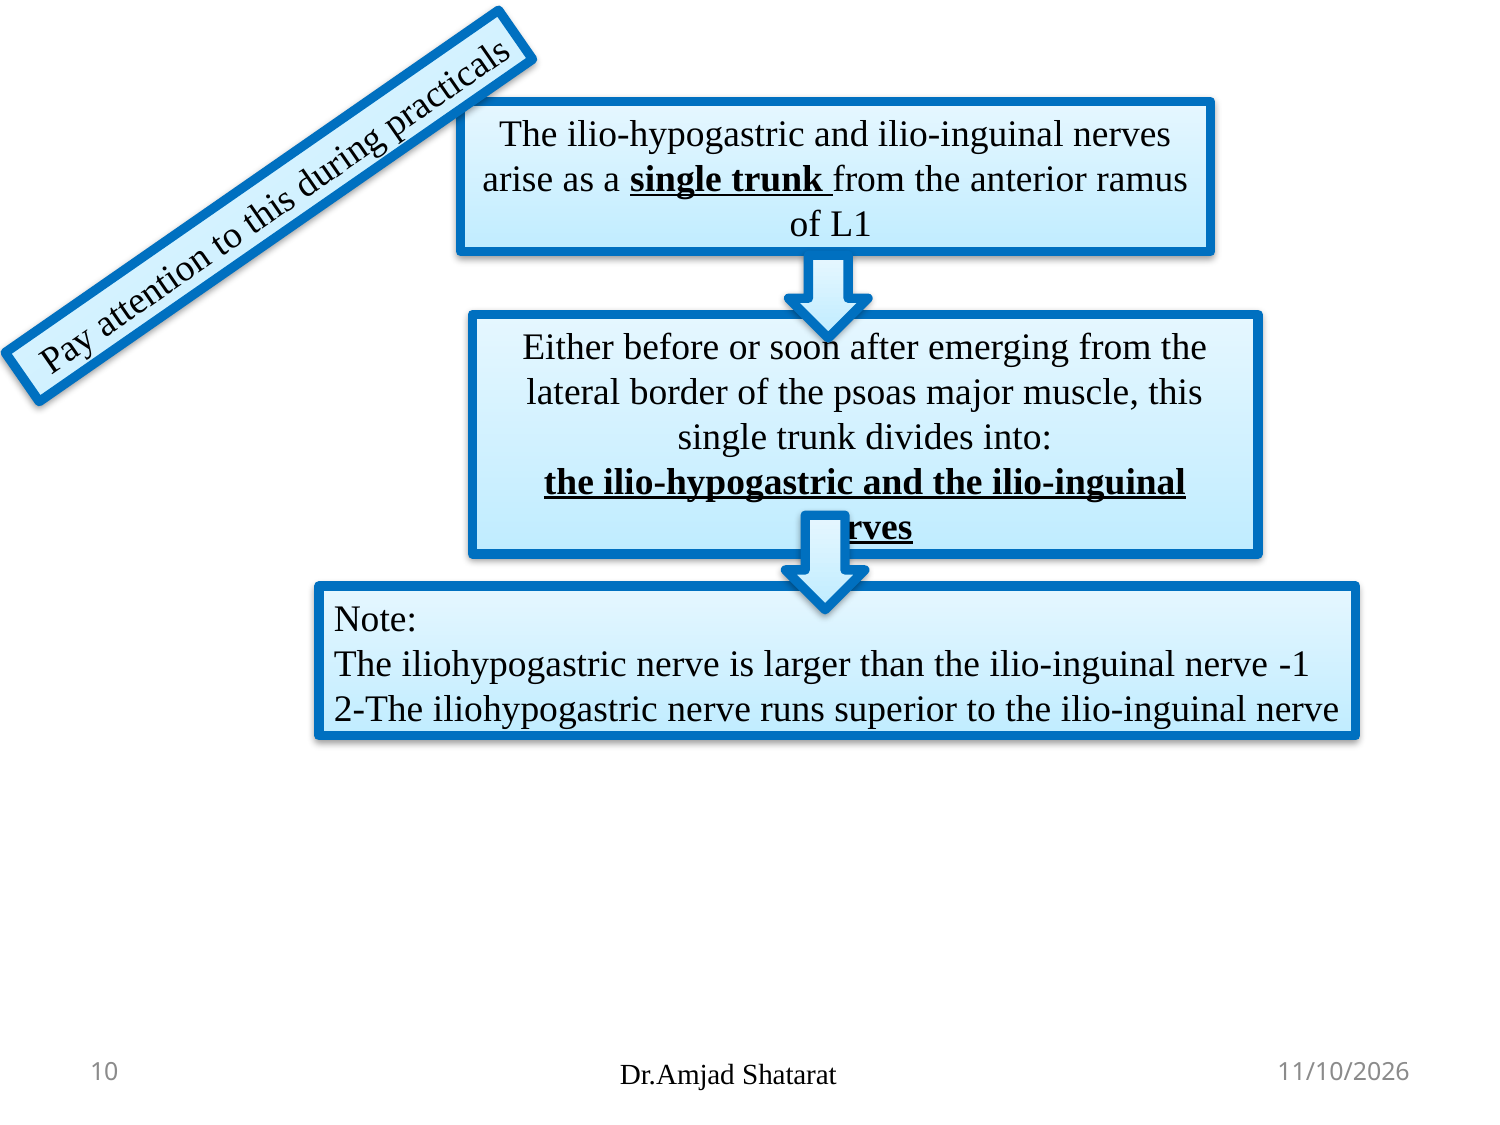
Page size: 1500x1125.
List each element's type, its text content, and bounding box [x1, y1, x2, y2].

text_box :Note 1- The iliohypogastric nerve is larger than the ilio-inguinal nerve 2-The iliohypogastric nerve runs superior to the ilio-inguinal nerve [318, 585, 1356, 737]
slide_number 10 [75, 1042, 425, 1103]
text_box The ilio-hypogastric and ilio-inguinal nerves arise as a single trunk from the anterior ramus of L1 [460, 101, 1211, 252]
text_box [787, 254, 869, 339]
text_box Either before or soon after emerging from the lateral border of the psoas major muscle, this single trunk divides into: the ilio-hypogastric and the ilio-inguinal nerves [472, 314, 1259, 555]
text_box [784, 514, 866, 611]
footer Dr.Amjad Shatarat [512, 1042, 988, 1103]
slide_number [1074, 1042, 1425, 1103]
text_box Pay attention to this during practicals [4, 9, 534, 403]
